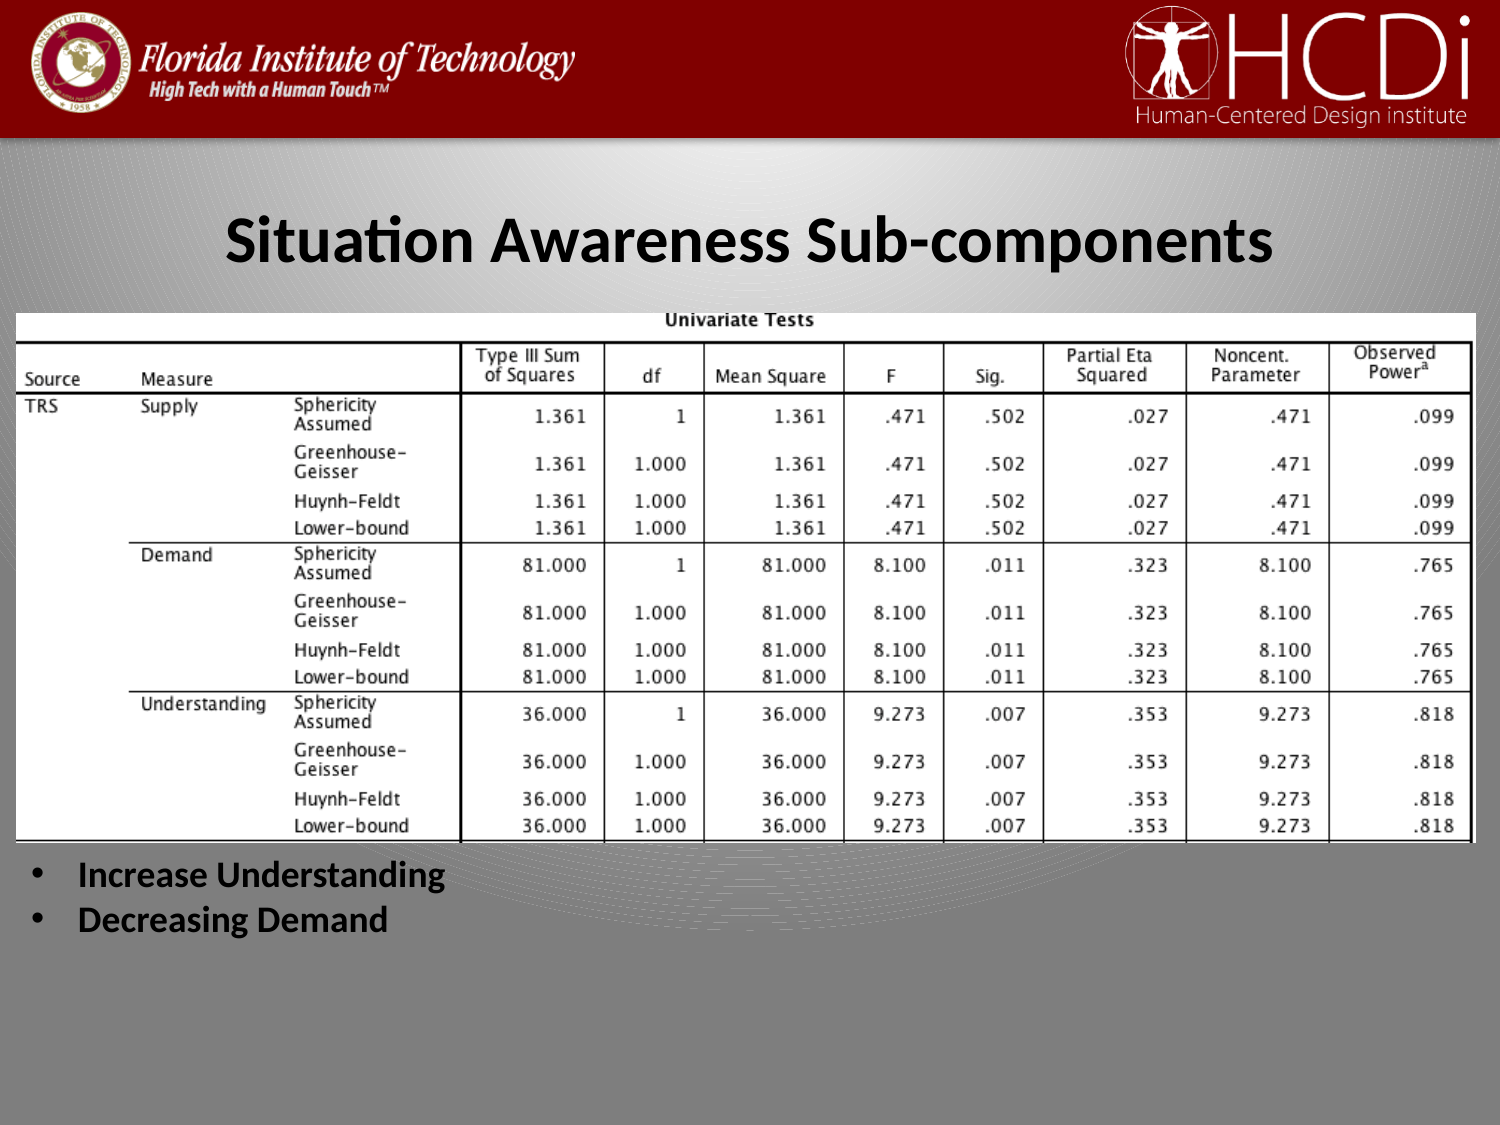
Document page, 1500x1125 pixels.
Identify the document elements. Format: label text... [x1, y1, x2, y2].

title Situation Awareness Sub-components [75, 142, 1425, 312]
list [16, 313, 1476, 843]
text_box Increase Understanding Decreasing Demand [16, 850, 478, 948]
picture [1119, 0, 1477, 130]
picture [31, 12, 575, 113]
